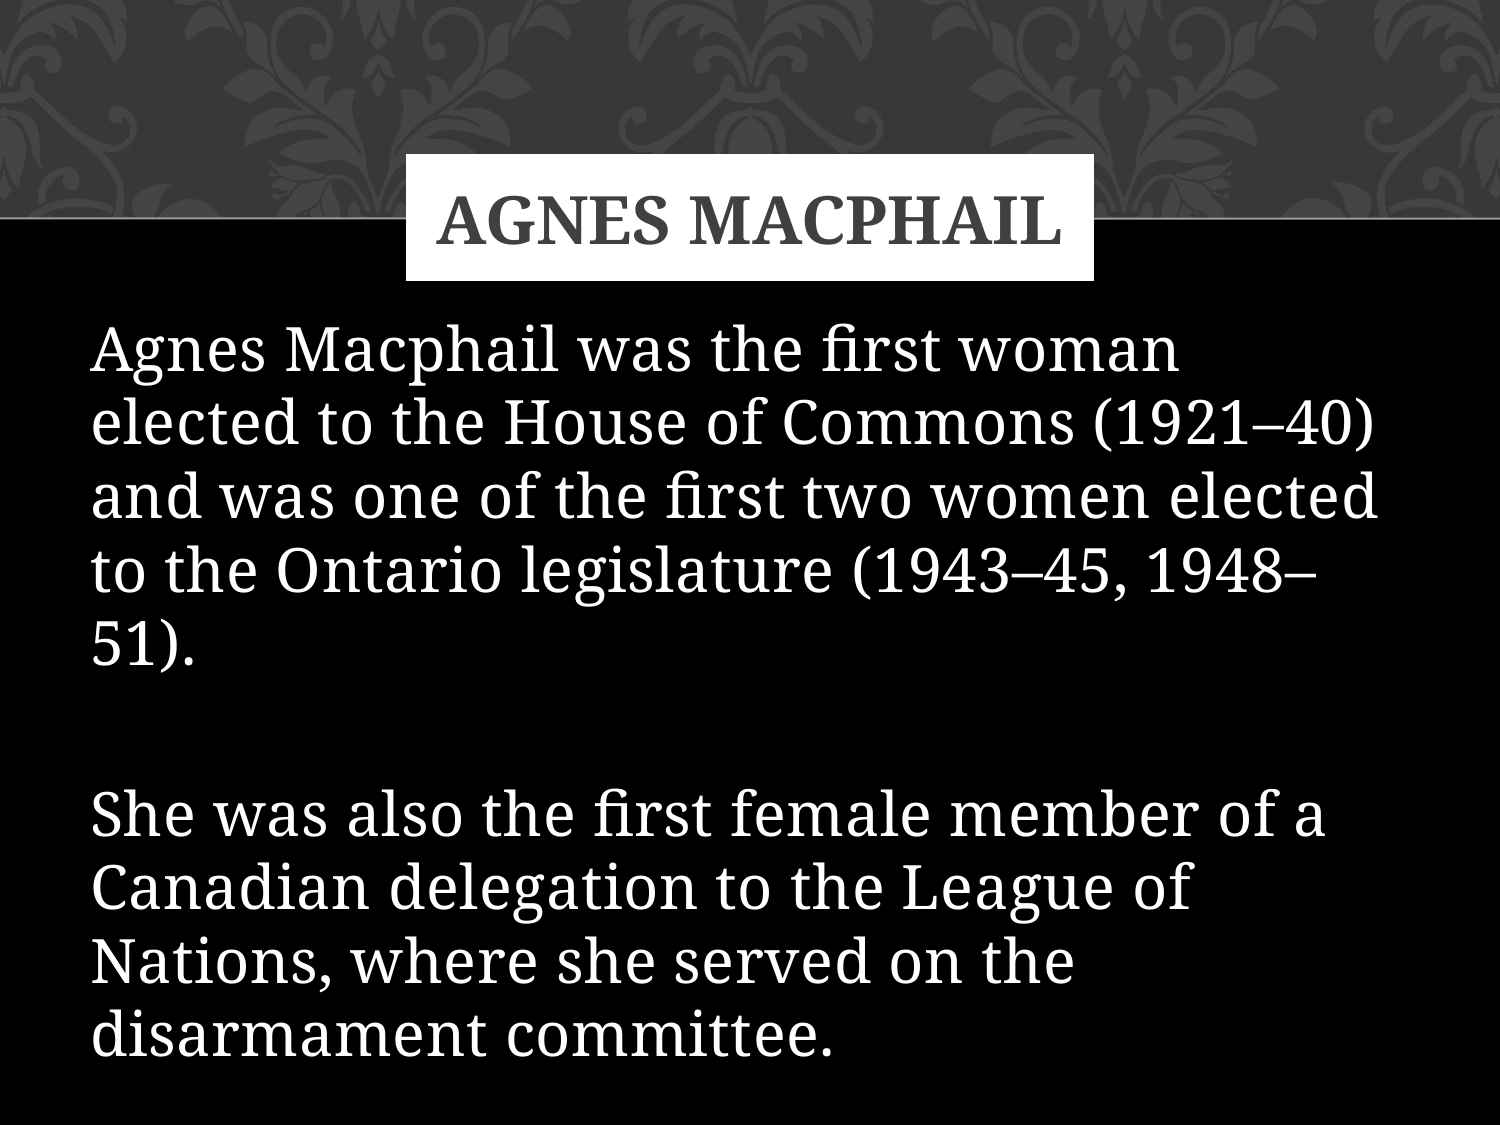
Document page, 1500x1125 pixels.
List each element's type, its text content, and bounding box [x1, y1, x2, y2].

title Agnes Macphail [406, 154, 1094, 281]
list Agnes Macphail was the first woman elected to the House of Commons (1921–40) and was one of the first two women elected to the Ontario legislature (1943–45, 1948–51). She was also the first female member of a Canadian delegation to the League of Nations, where she served on the disarmament committee. [75, 302, 1425, 1083]
